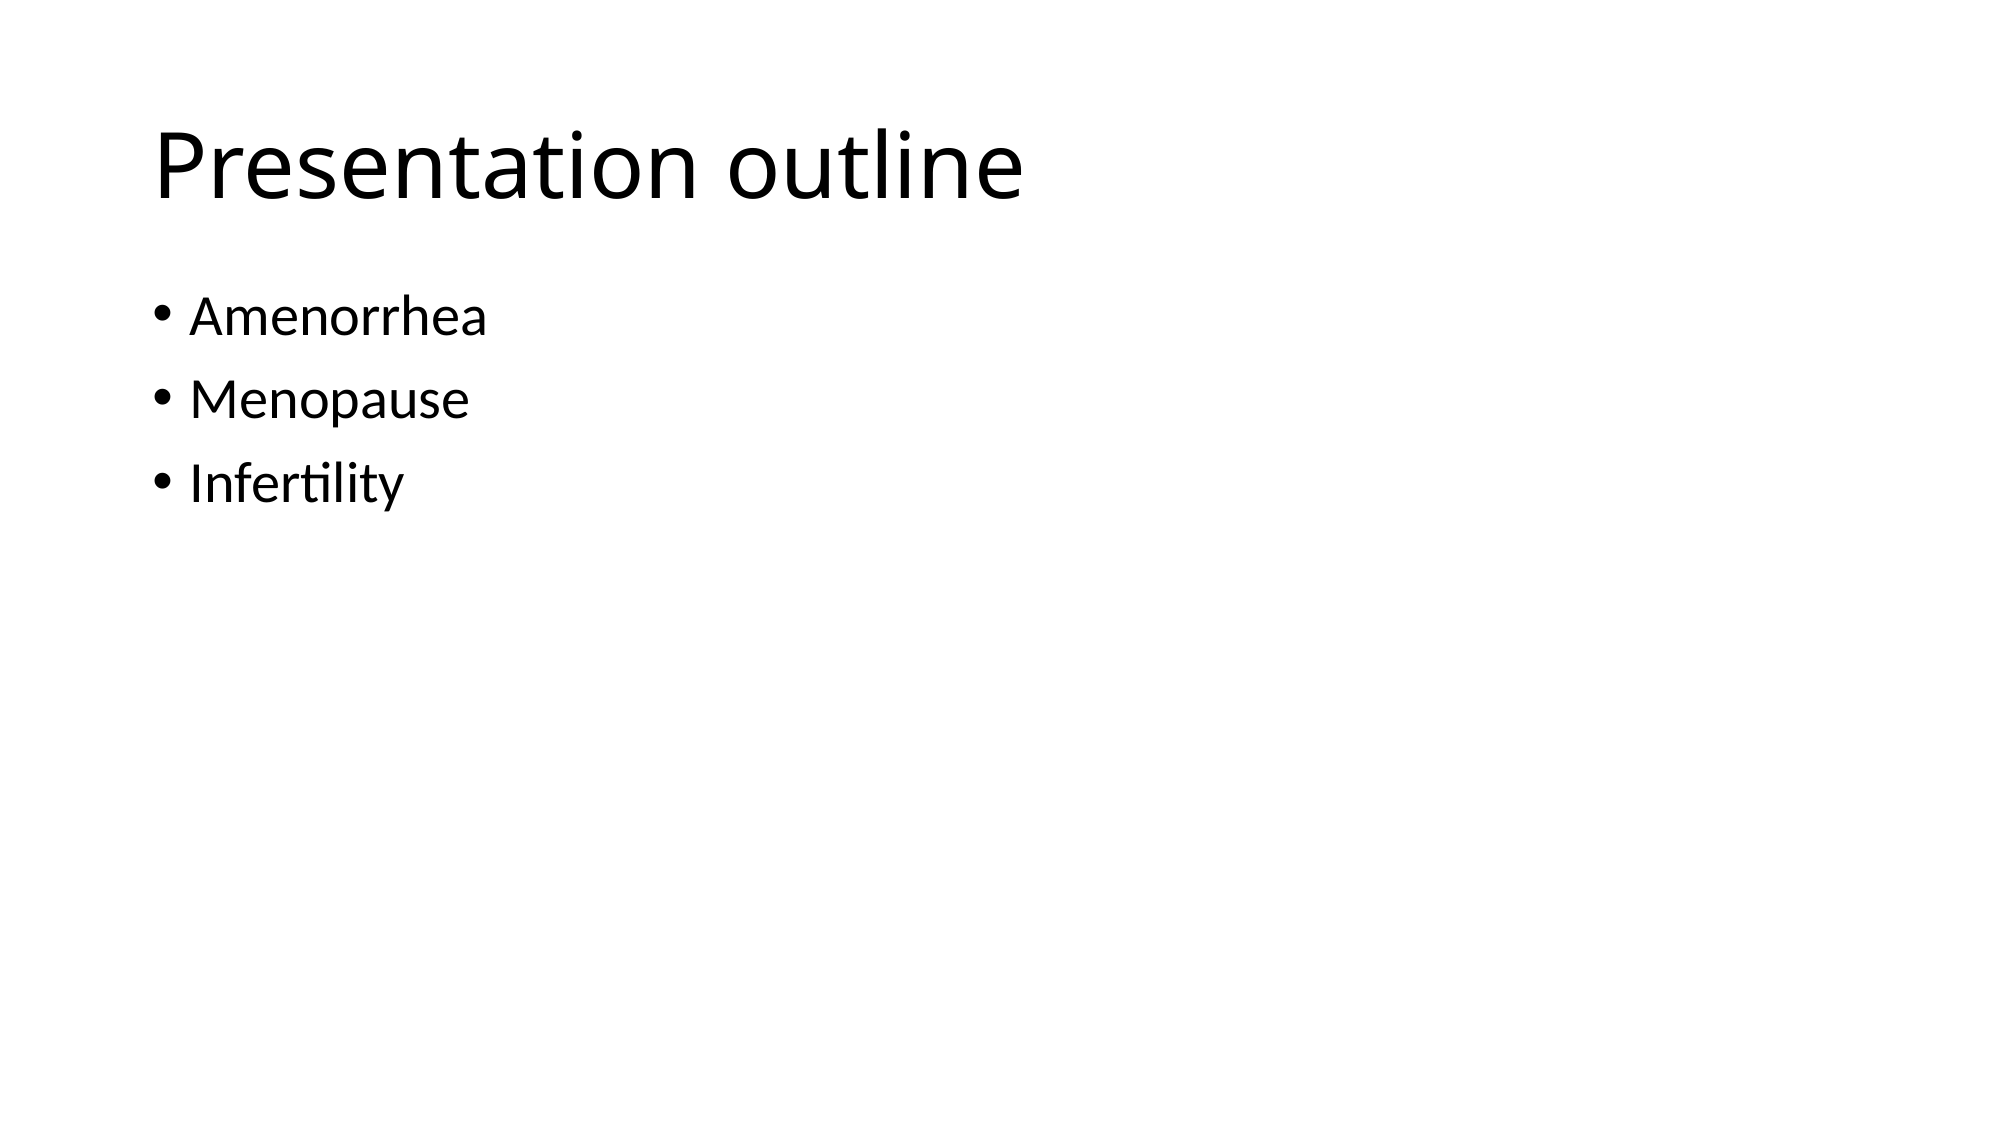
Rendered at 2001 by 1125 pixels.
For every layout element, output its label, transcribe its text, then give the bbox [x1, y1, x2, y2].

title Presentation outline [137, 59, 1863, 277]
list Amenorrhea Menopause Infertility [137, 277, 1863, 1014]
